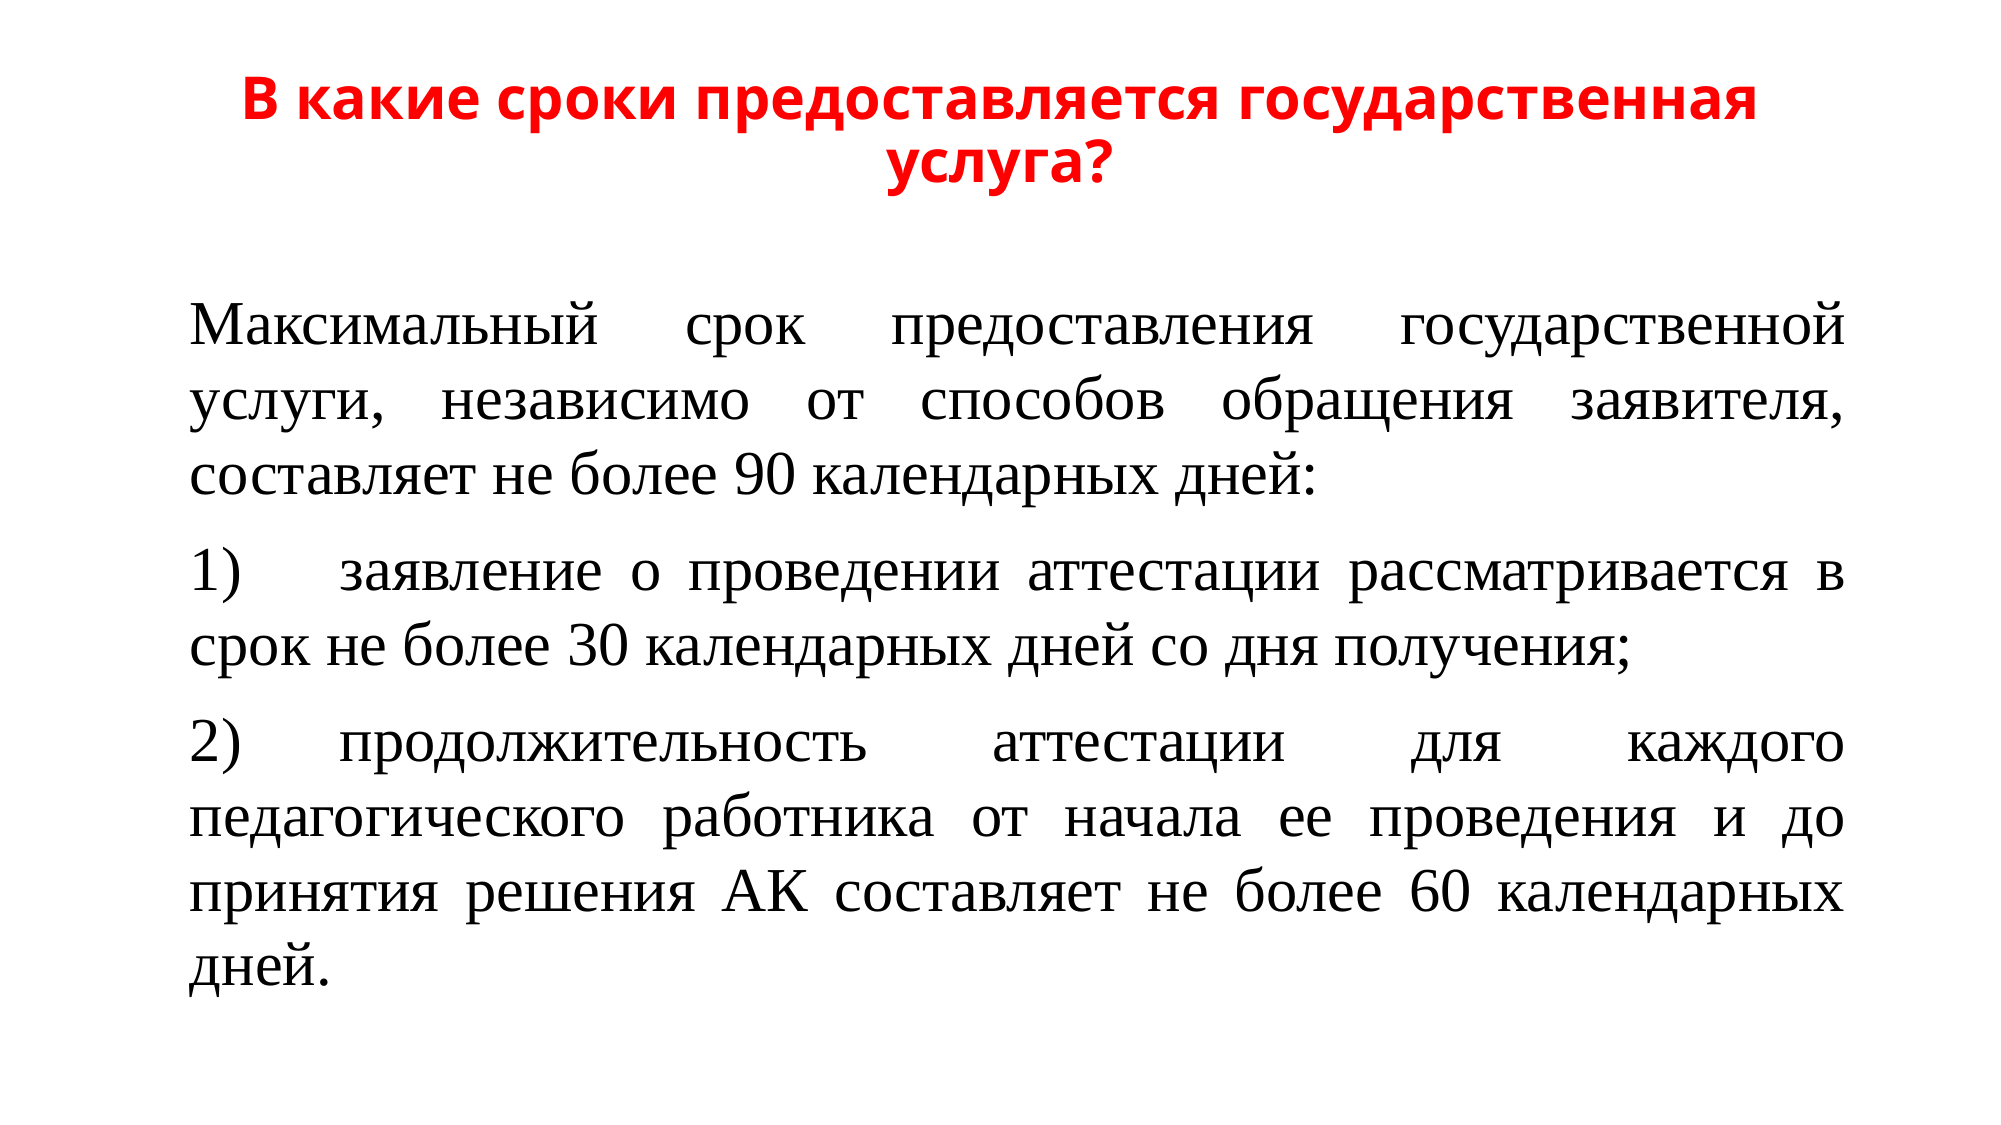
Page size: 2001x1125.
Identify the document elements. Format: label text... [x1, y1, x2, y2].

title В какие сроки предоставляется государственная услуга? [137, 59, 1863, 204]
list Максимальный срок предоставления государственной услуги, независимо от способов обращения заявителя, составляет не более 90 календарных дней: 1) заявление о проведении аттестации рассматривается в срок не более 30 календарных дней со дня получения; 2) продолжительность аттестации для каждого педагогического работника от начала ее проведения и до принятия решения АК составляет не более 60 календарных дней. [137, 274, 1863, 1066]
